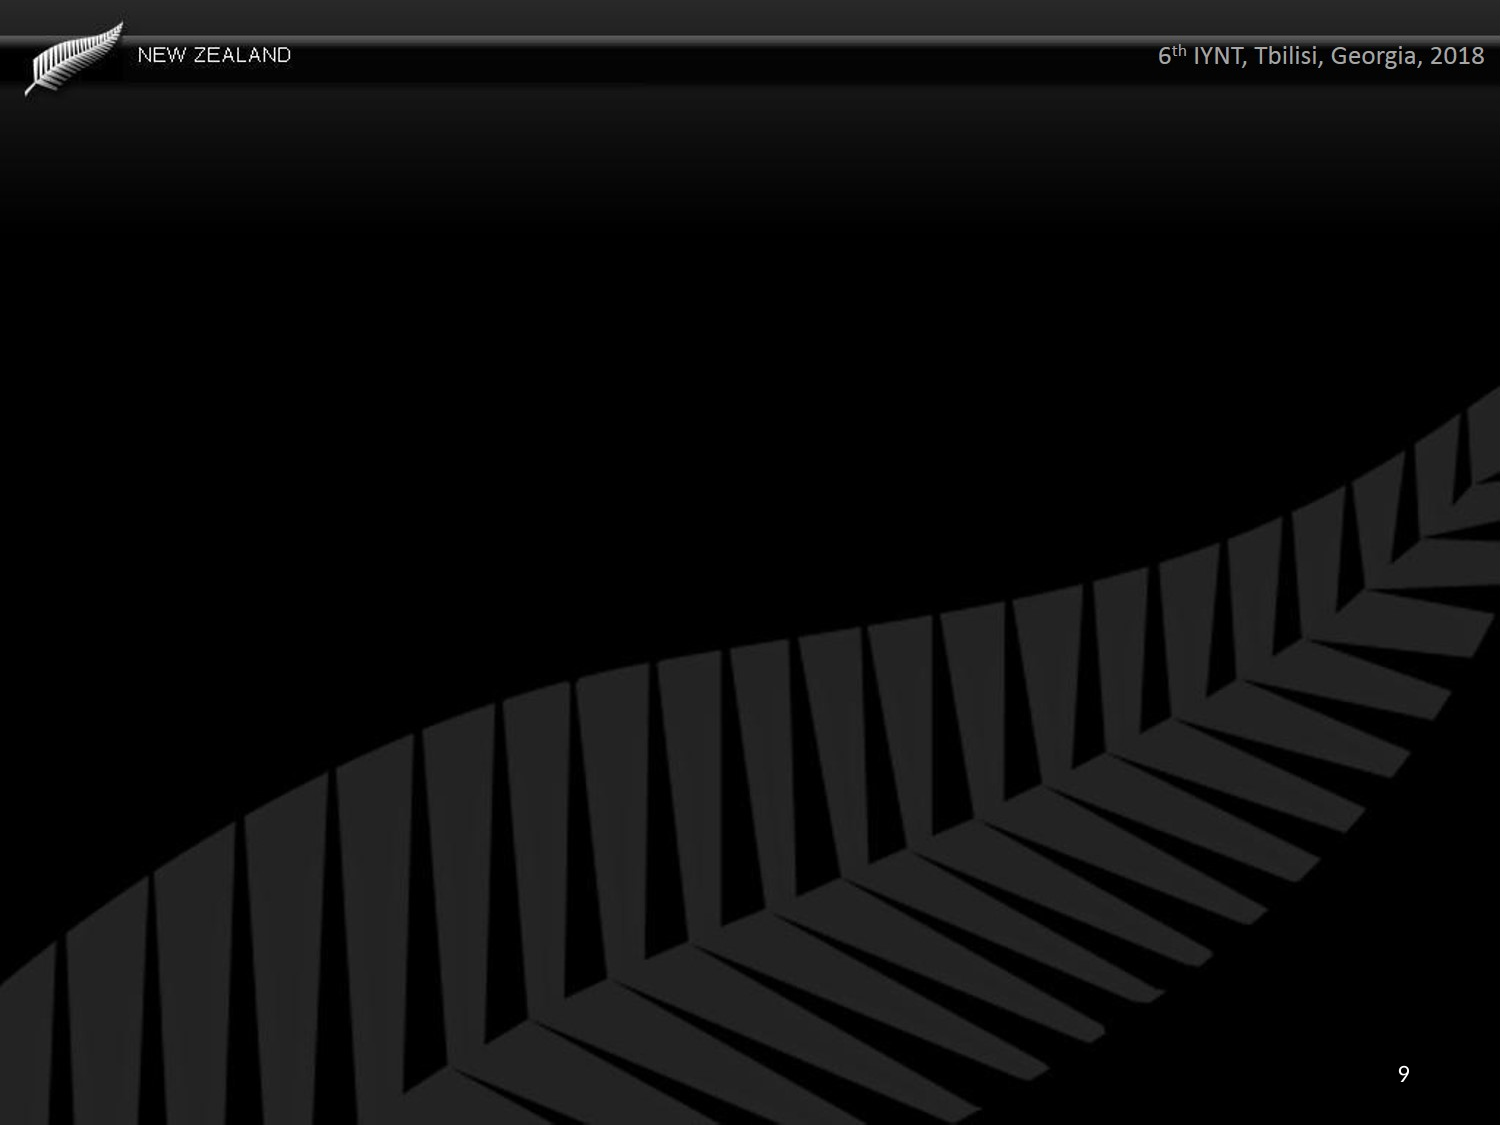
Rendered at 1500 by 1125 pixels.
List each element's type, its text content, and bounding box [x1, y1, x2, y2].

slide_number 9 [1074, 1042, 1425, 1103]
picture [0, 0, 1500, 1125]
